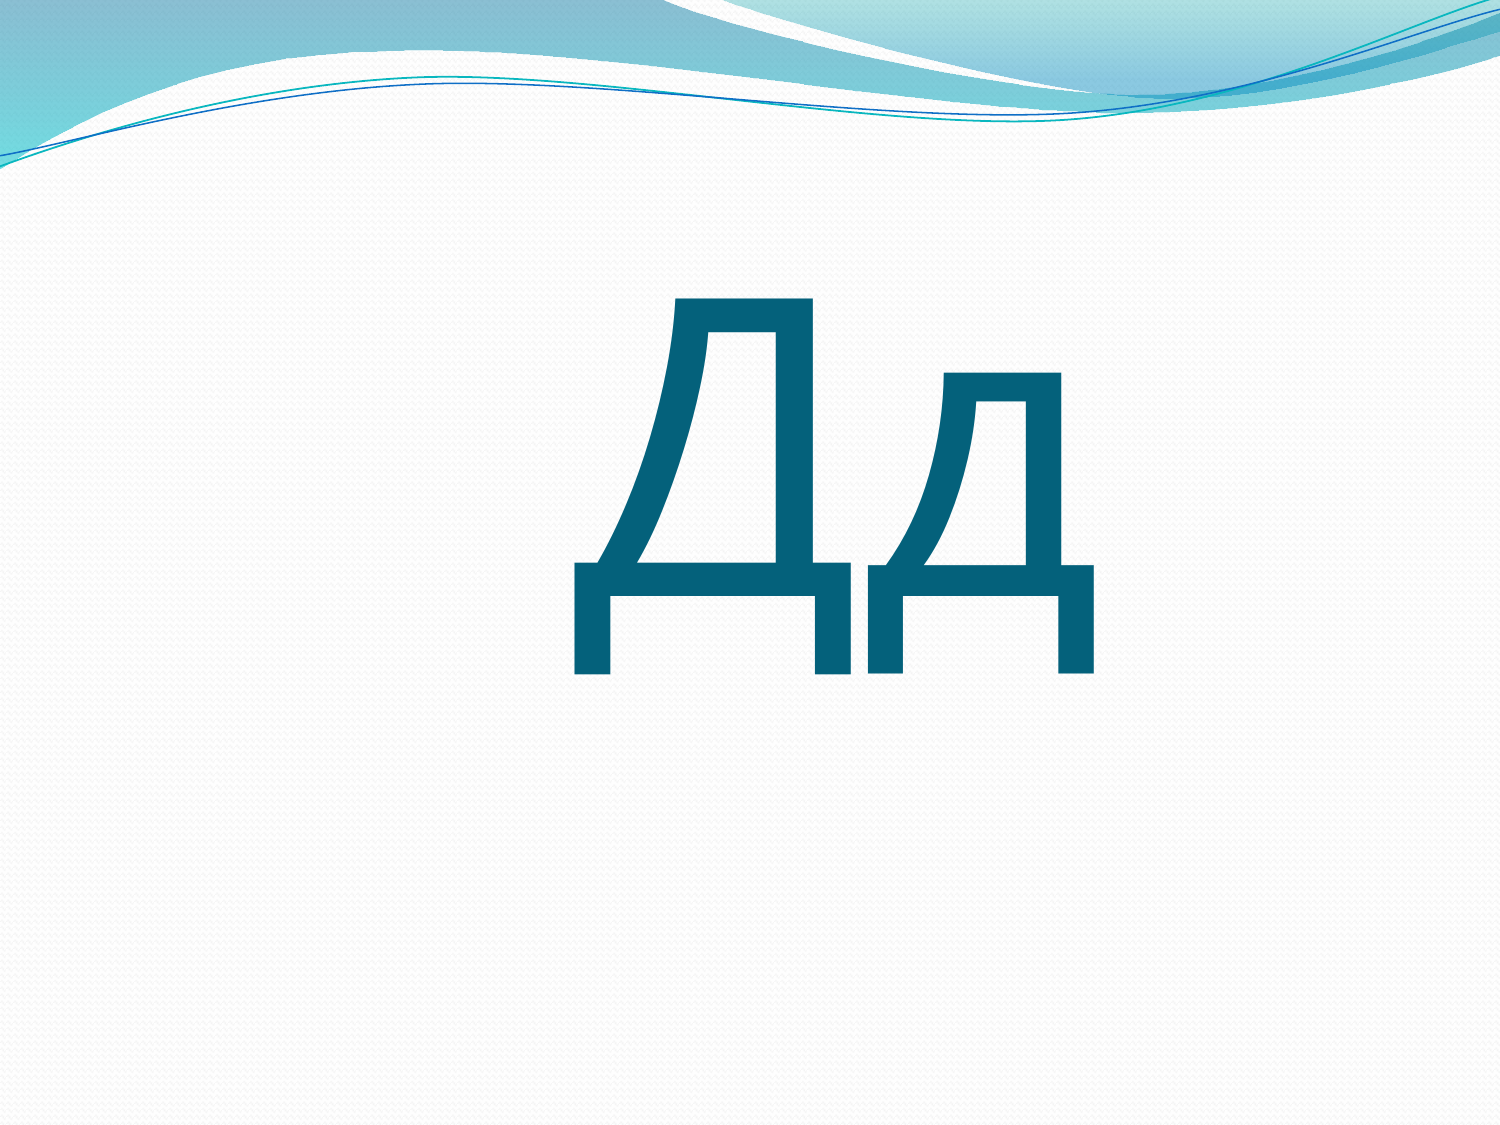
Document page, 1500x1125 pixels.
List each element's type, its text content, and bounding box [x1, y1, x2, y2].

title Дд [75, 115, 1438, 680]
